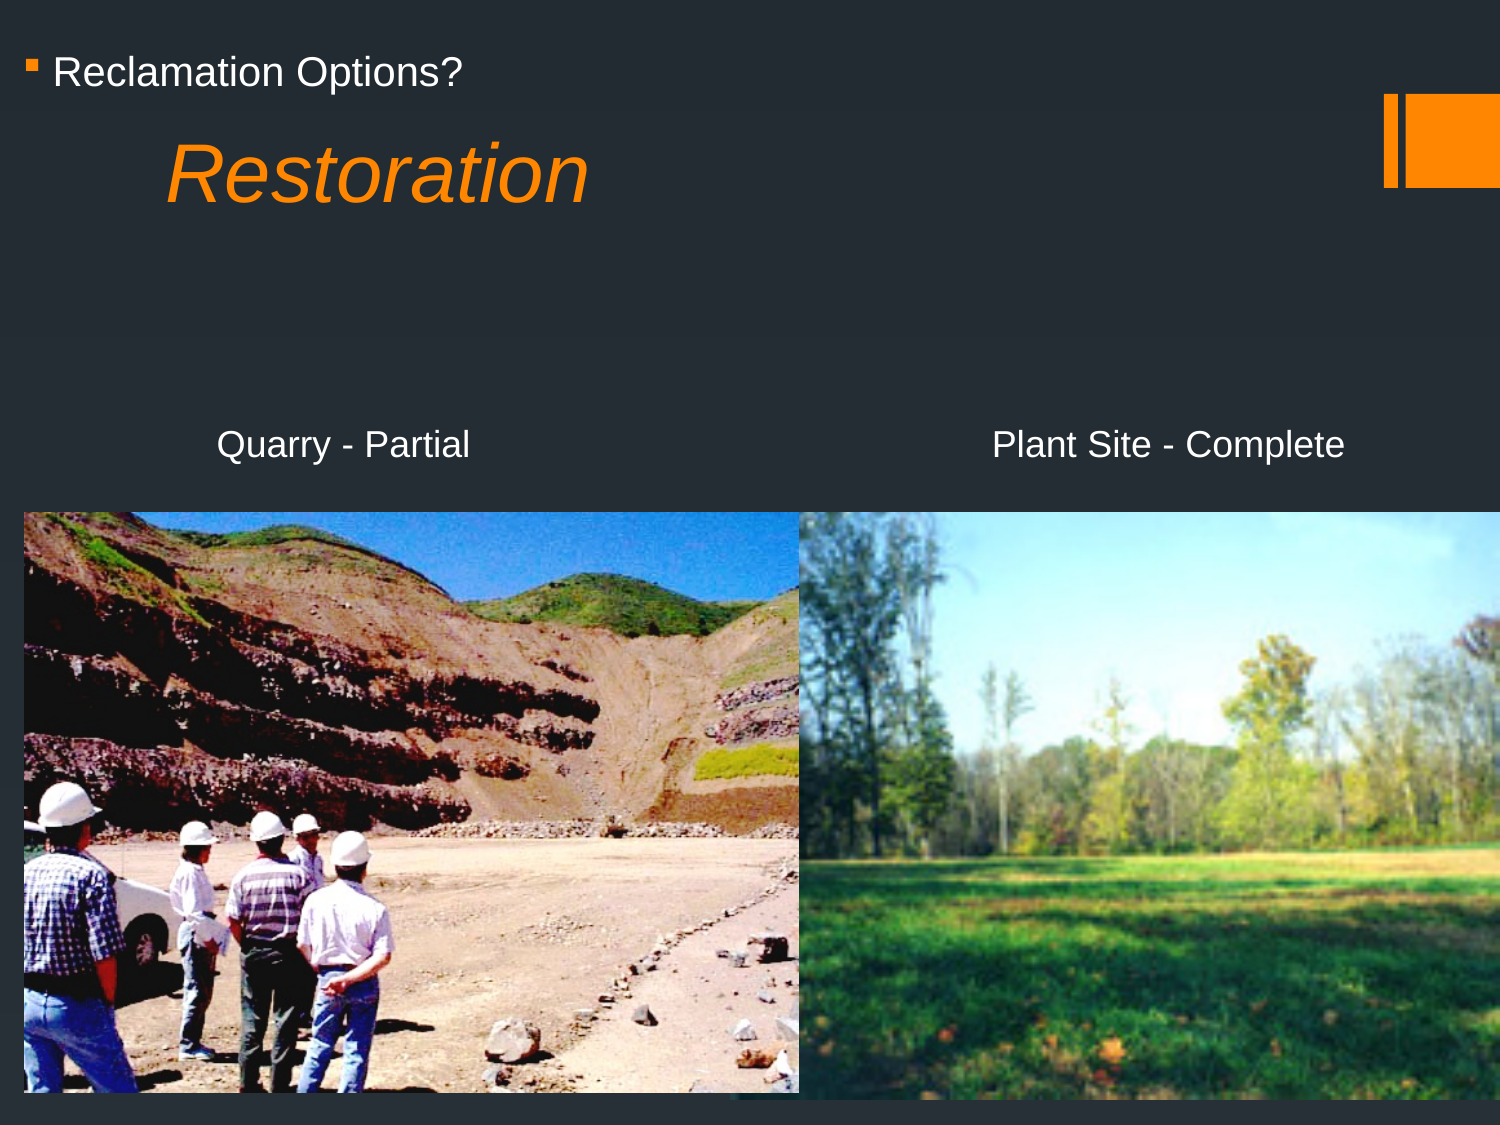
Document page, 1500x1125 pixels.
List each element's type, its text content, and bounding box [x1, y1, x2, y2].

text_box Plant Site - Complete [974, 412, 1363, 473]
text_box Quarry - Partial [149, 412, 538, 473]
list Reclamation Options? [0, 37, 1213, 138]
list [800, 511, 1500, 1101]
title Restoration [150, 37, 1350, 227]
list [24, 511, 800, 1094]
